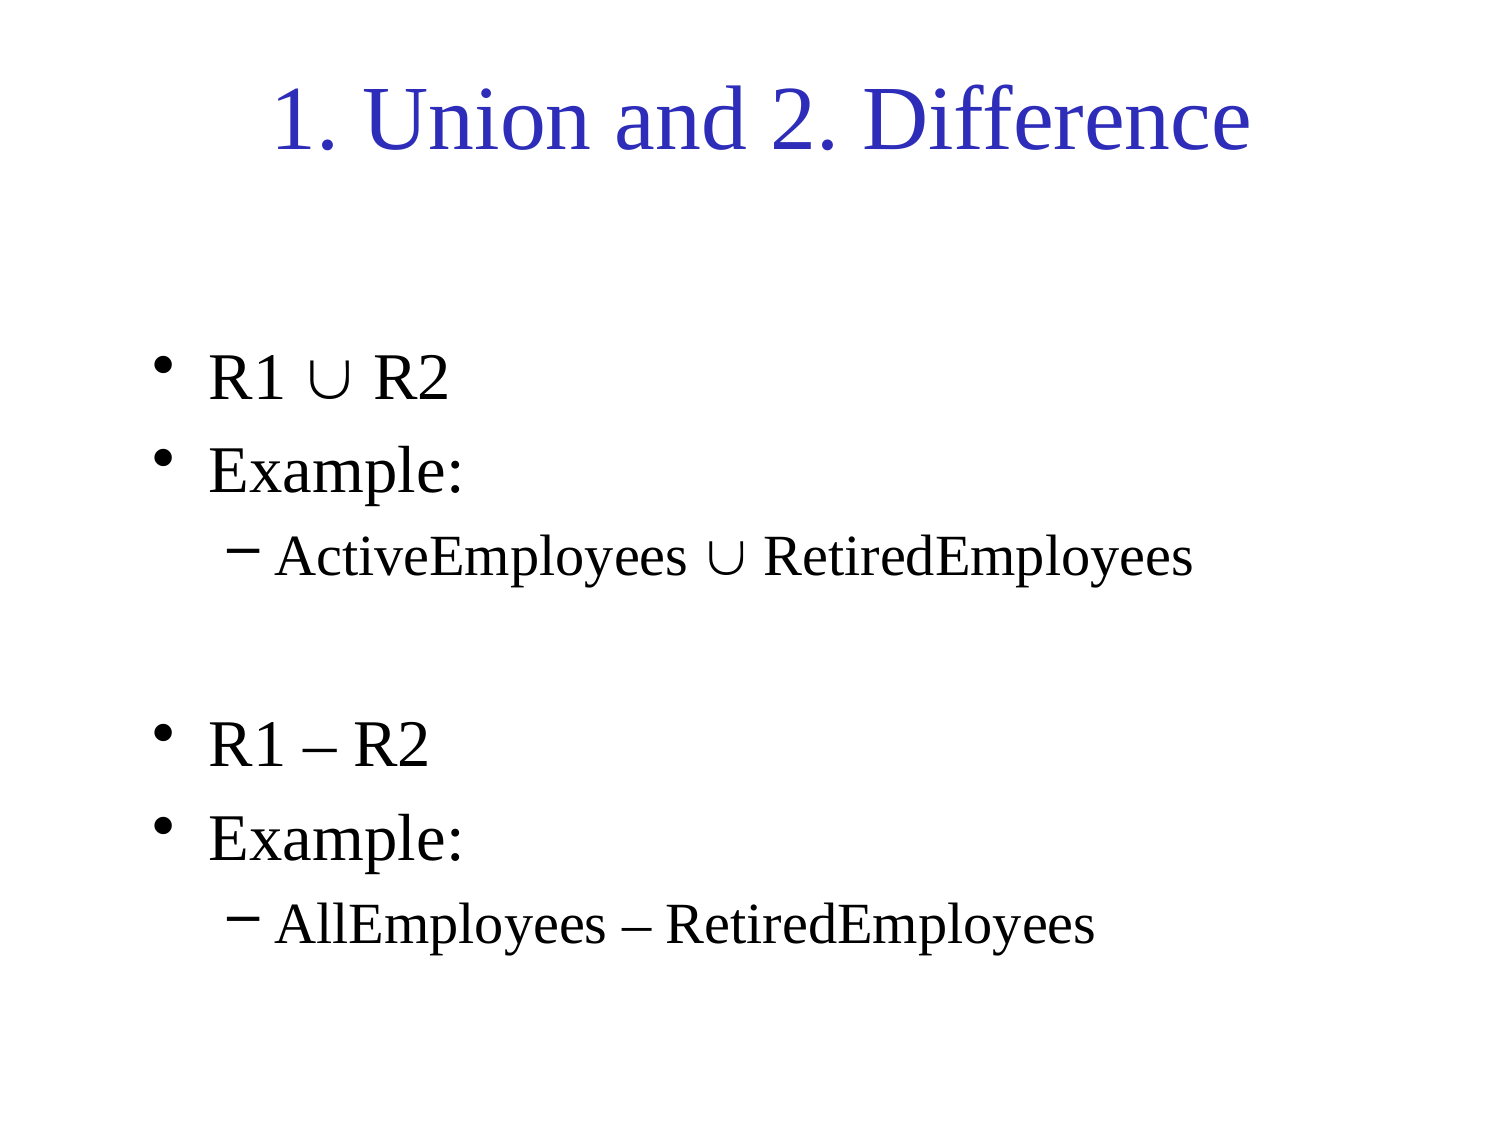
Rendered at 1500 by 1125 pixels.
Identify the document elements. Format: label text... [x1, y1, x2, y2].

title 1. Union and 2. Difference [124, 37, 1401, 188]
list R1  R2 Example: ActiveEmployees  RetiredEmployees R1 – R2 Example: AllEmployees – RetiredEmployees [137, 324, 1413, 1063]
